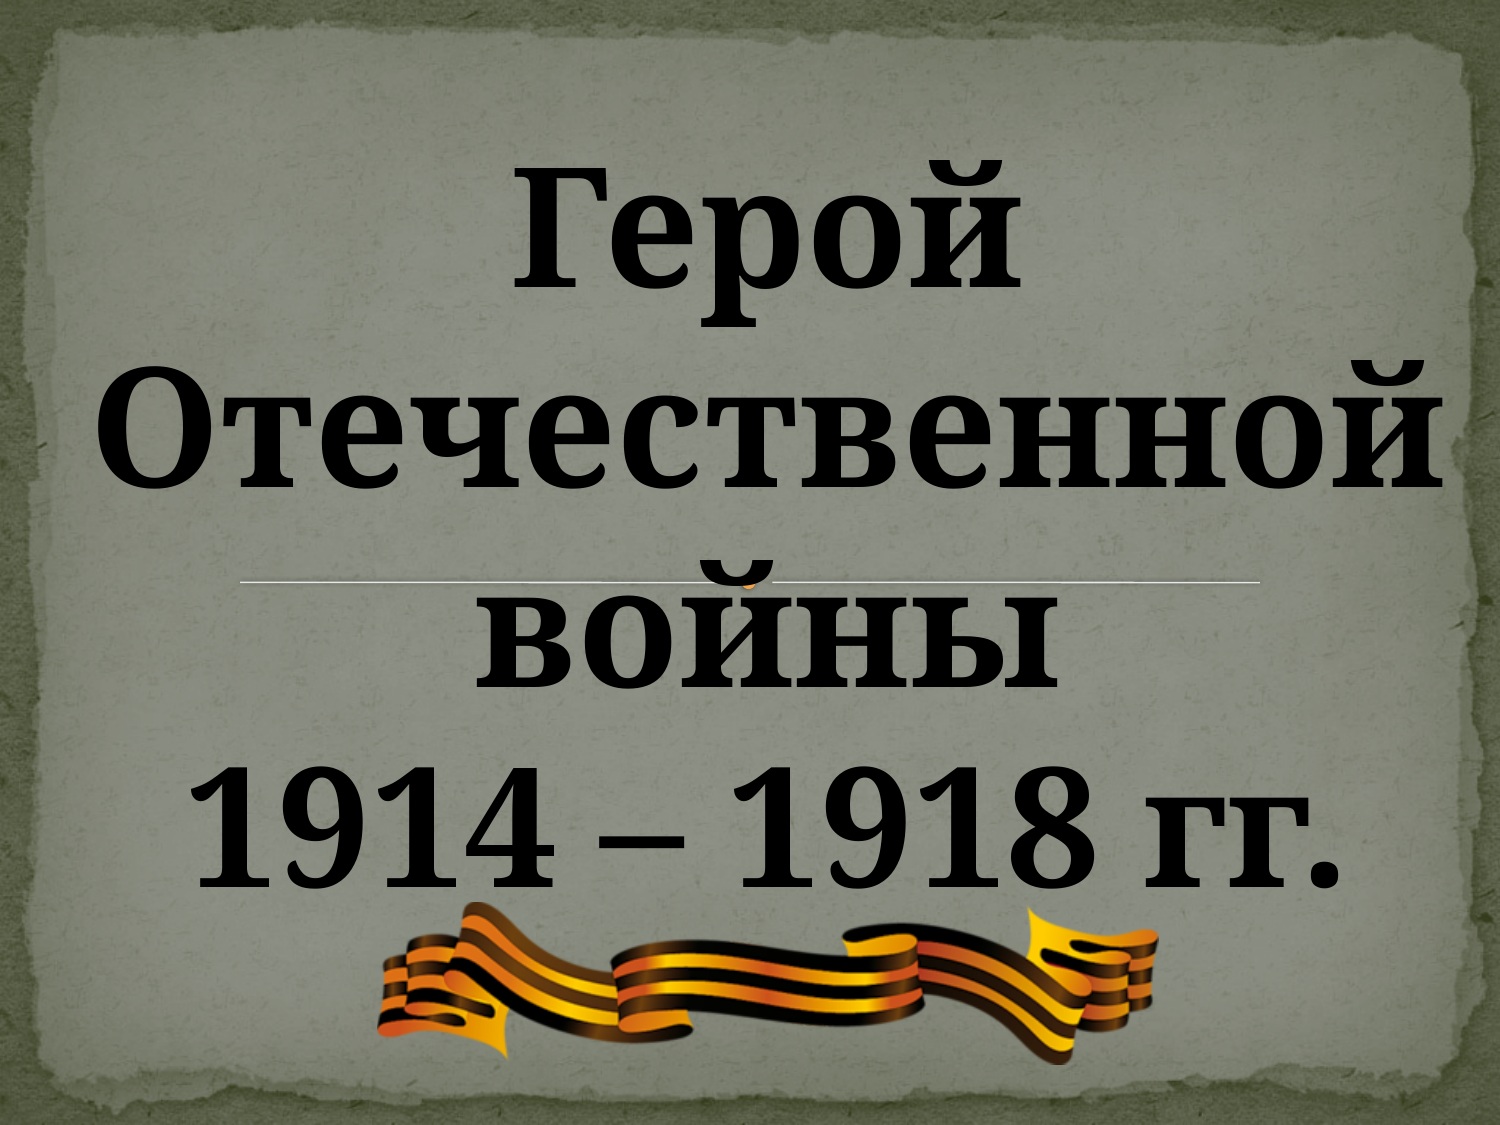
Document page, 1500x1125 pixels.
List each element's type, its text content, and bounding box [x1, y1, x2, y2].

text_box Герой Отечественной войны 1914 – 1918 гг. [53, 113, 1483, 929]
picture [377, 902, 1159, 1065]
